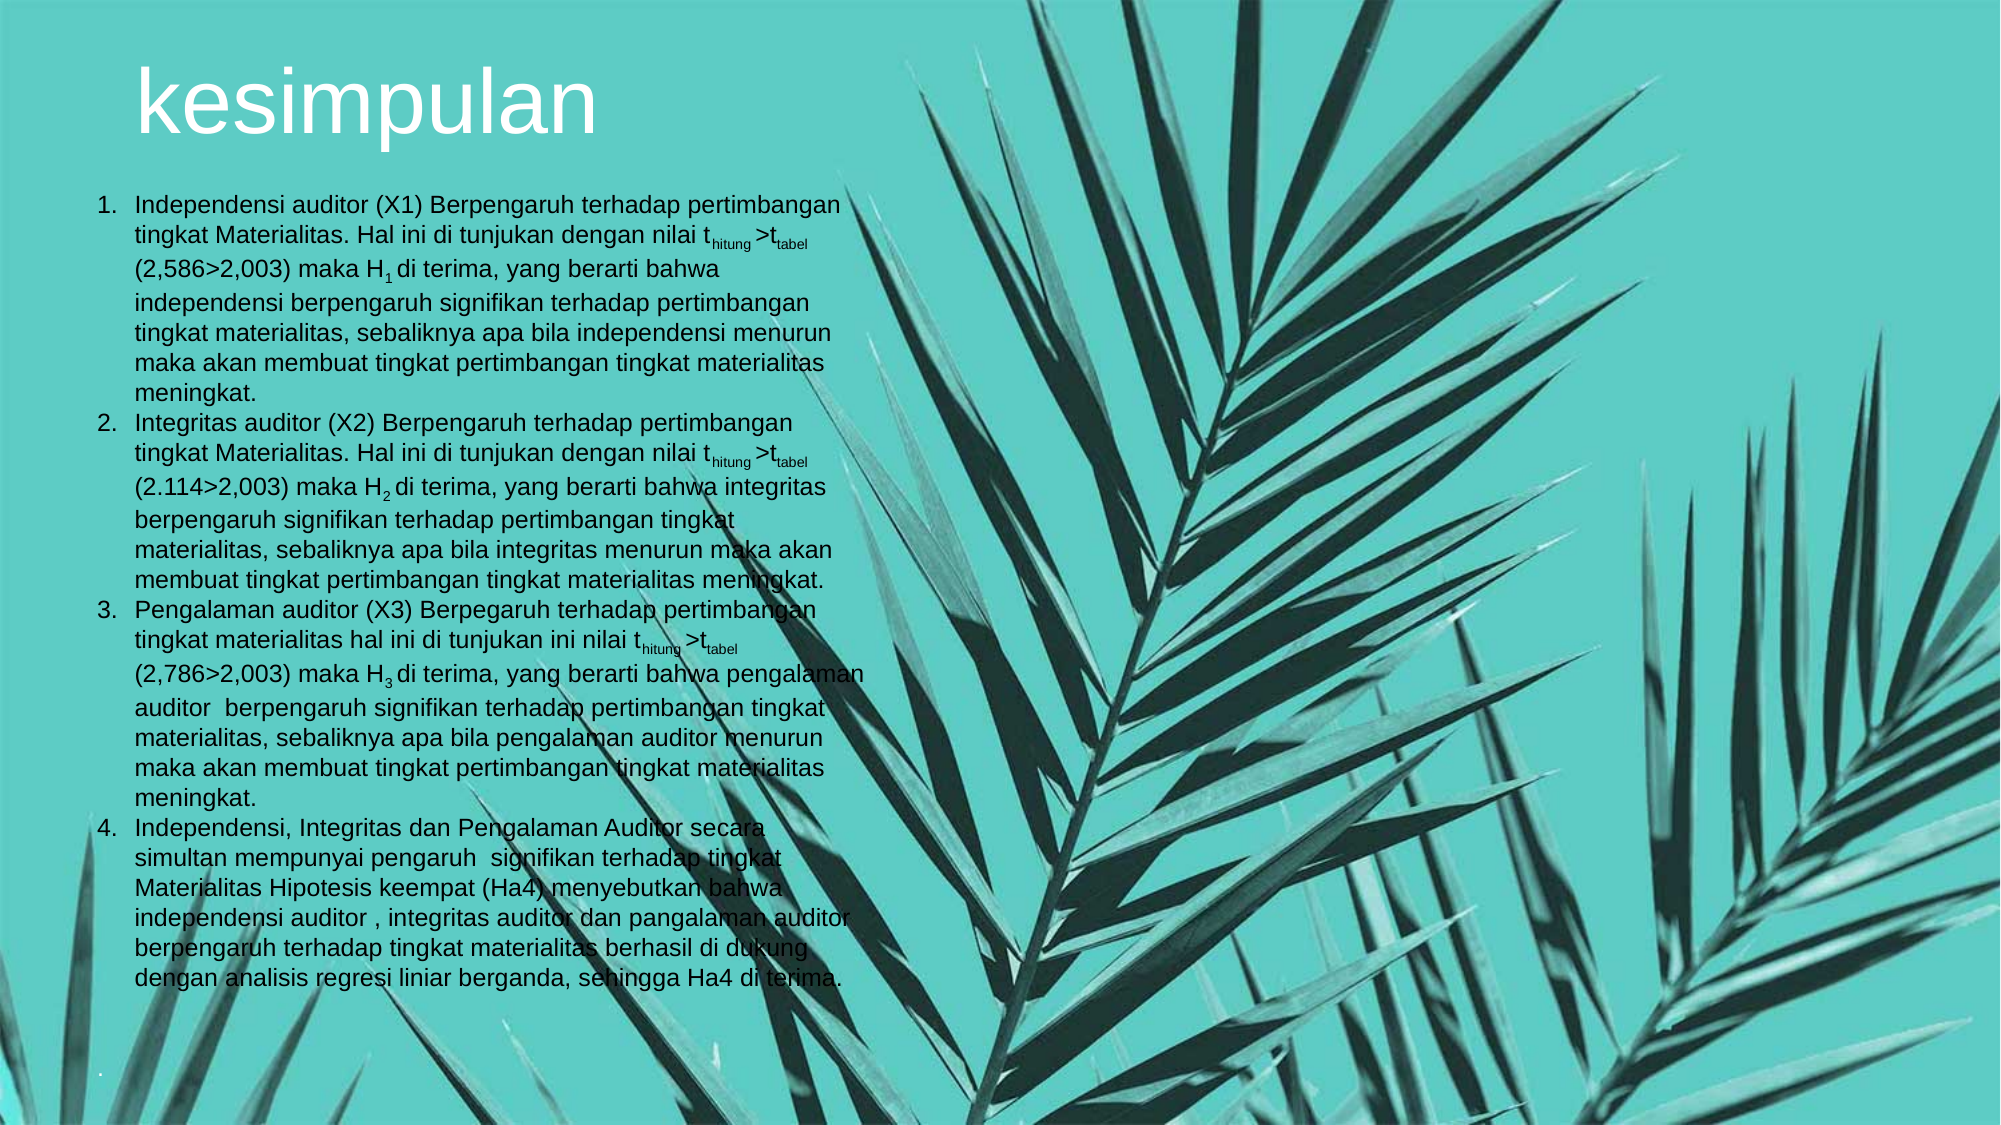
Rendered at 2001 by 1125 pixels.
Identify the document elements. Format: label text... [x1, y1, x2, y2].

picture [0, 0, 2001, 1125]
text_box Independensi auditor (X1) Berpengaruh terhadap pertimbangan tingkat Materialitas. Hal ini di tunjukan dengan nilai thitung >ttabel (2,586>2,003) maka H1 di terima, yang berarti bahwa independensi berpengaruh signifikan terhadap pertimbangan tingkat materialitas, sebaliknya apa bila independensi menurun maka akan membuat tingkat pertimbangan tingkat materialitas meningkat. Integritas auditor (X2) Berpengaruh terhadap pertimbangan tingkat Materialitas. Hal ini di tunjukan dengan nilai thitung >ttabel (2.114>2,003) maka H2 di terima, yang berarti bahwa integritas berpengaruh signifikan terhadap pertimbangan tingkat materialitas, sebaliknya apa bila integritas menurun maka akan membuat tingkat pertimbangan tingkat materialitas meningkat. Pengalaman auditor (X3) Berpegaruh terhadap pertimbangan tingkat materialitas hal ini di tunjukan ini nilai thitung >ttabel (2,786>2,003) maka H3 di terima, yang berarti bahwa pengalaman auditor berpengaruh signifikan terhadap pertimbangan tingkat materialitas, sebaliknya apa bila pengalaman auditor menurun maka akan membuat tingkat pertimbangan tingkat materialitas meningkat. Independensi, Integritas dan Pengalaman Auditor secara simultan mempunyai pengaruh signifikan terhadap tingkat Materialitas Hipotesis keempat (Ha4) menyebutkan bahwa independensi auditor , integritas auditor dan pangalaman auditor berpengaruh terhadap tingkat materialitas berhasil di dukung dengan analisis regresi liniar berganda, sehingga Ha4 di terima. . [82, 180, 882, 1089]
text_box kesimpulan [120, 34, 711, 159]
